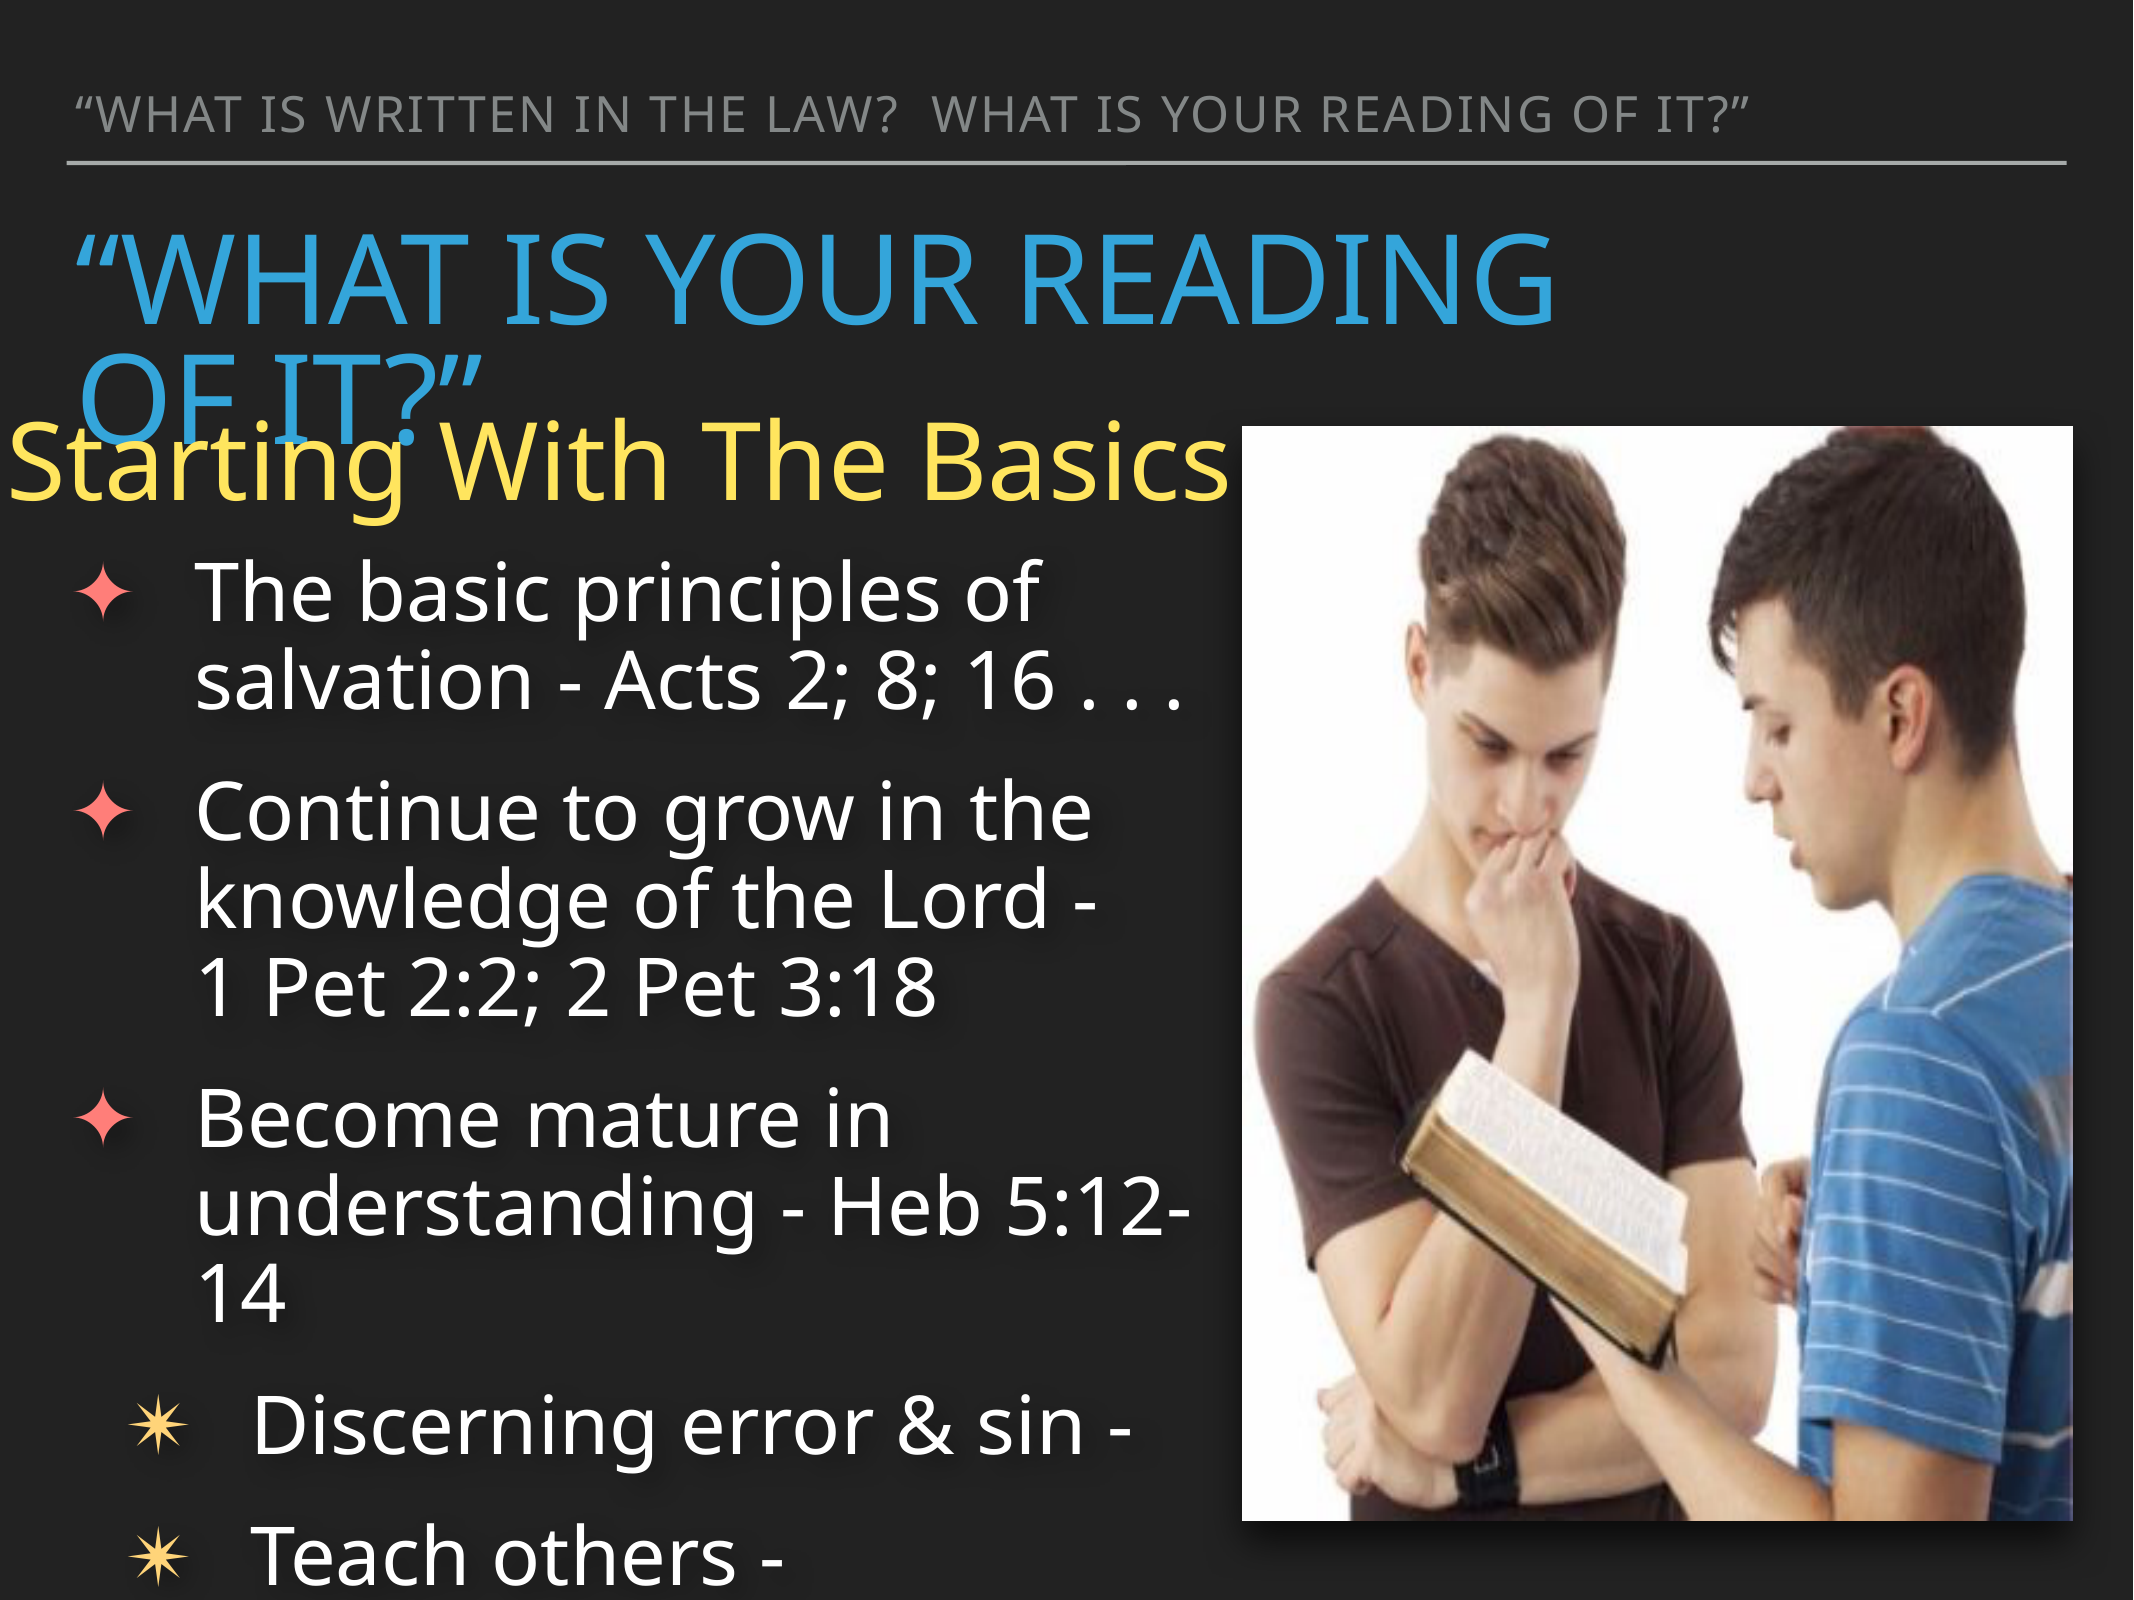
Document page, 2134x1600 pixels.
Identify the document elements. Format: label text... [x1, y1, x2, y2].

picture [1242, 426, 2073, 1522]
text_box Starting With The Basics [0, 383, 1242, 531]
text_box “What is written in the law? What is your reading of it?” [66, 85, 1900, 150]
title “What is Your Reading of It?” [66, 220, 1571, 372]
text_box The basic principles of salvation - Acts 2; 8; 16 . . . Continue to grow in the knowledge of the Lord - 1 Pet 2:2; 2 Pet 3:18 Become mature in understanding - Heb 5:12-14 Discerning error & sin - Teach others - [61, 543, 1237, 1600]
